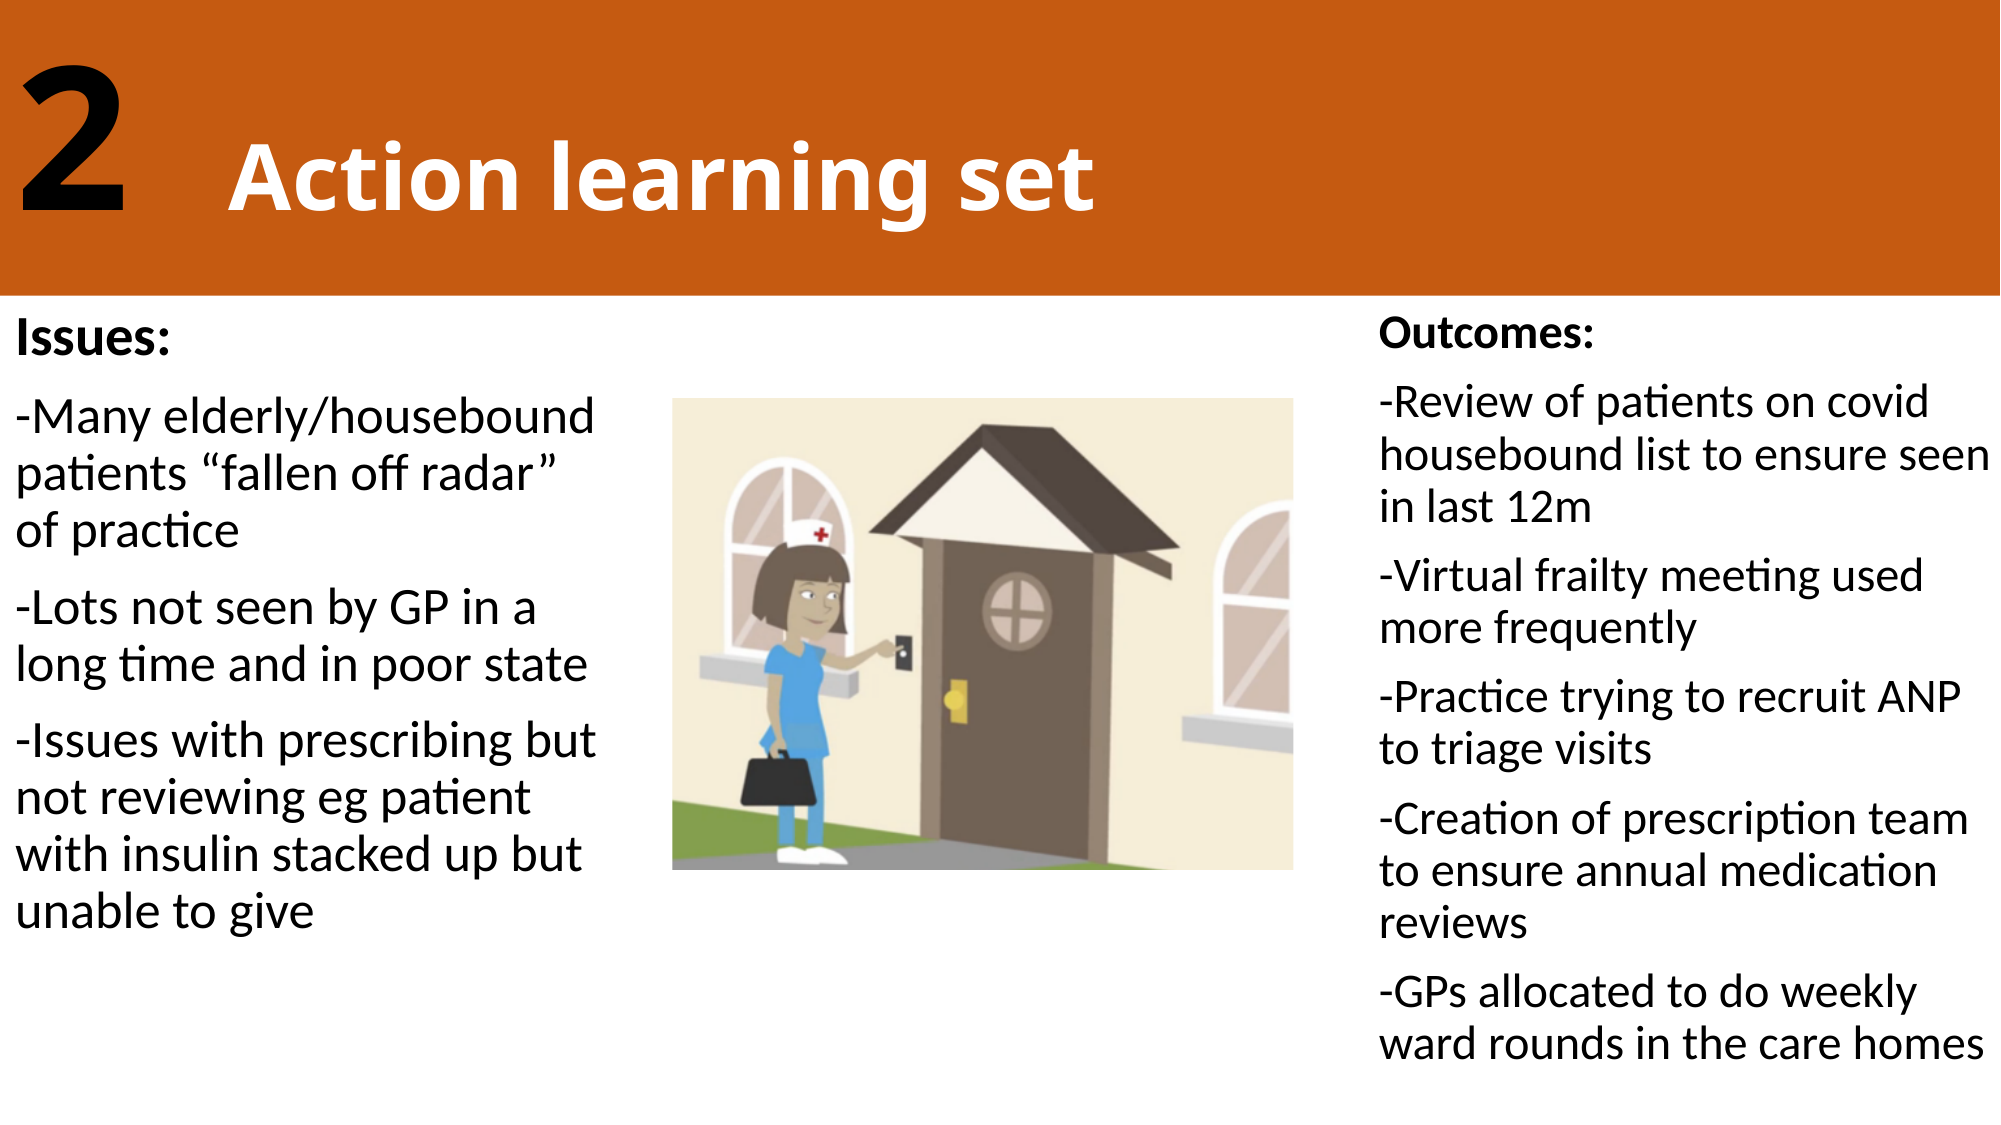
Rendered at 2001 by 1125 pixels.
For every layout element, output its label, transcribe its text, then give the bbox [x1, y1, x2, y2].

picture [672, 397, 1294, 870]
text_box Outcomes: -Review of patients on covid housebound list to ensure seen in last 12m -Virtual frailty meeting used more frequently -Practice trying to recruit ANP to triage visits -Creation of prescription team to ensure annual medication reviews -GPs allocated to do weekly ward rounds in the care homes [1363, 299, 2000, 1104]
text_box 2 Action learning set [0, 0, 2000, 296]
list Issues: -Many elderly/housebound patients “fallen off radar” of practice -Lots not seen by GP in a long time and in poor state -Issues with prescribing but not reviewing eg patient with insulin stacked up but unable to give [0, 299, 621, 1104]
